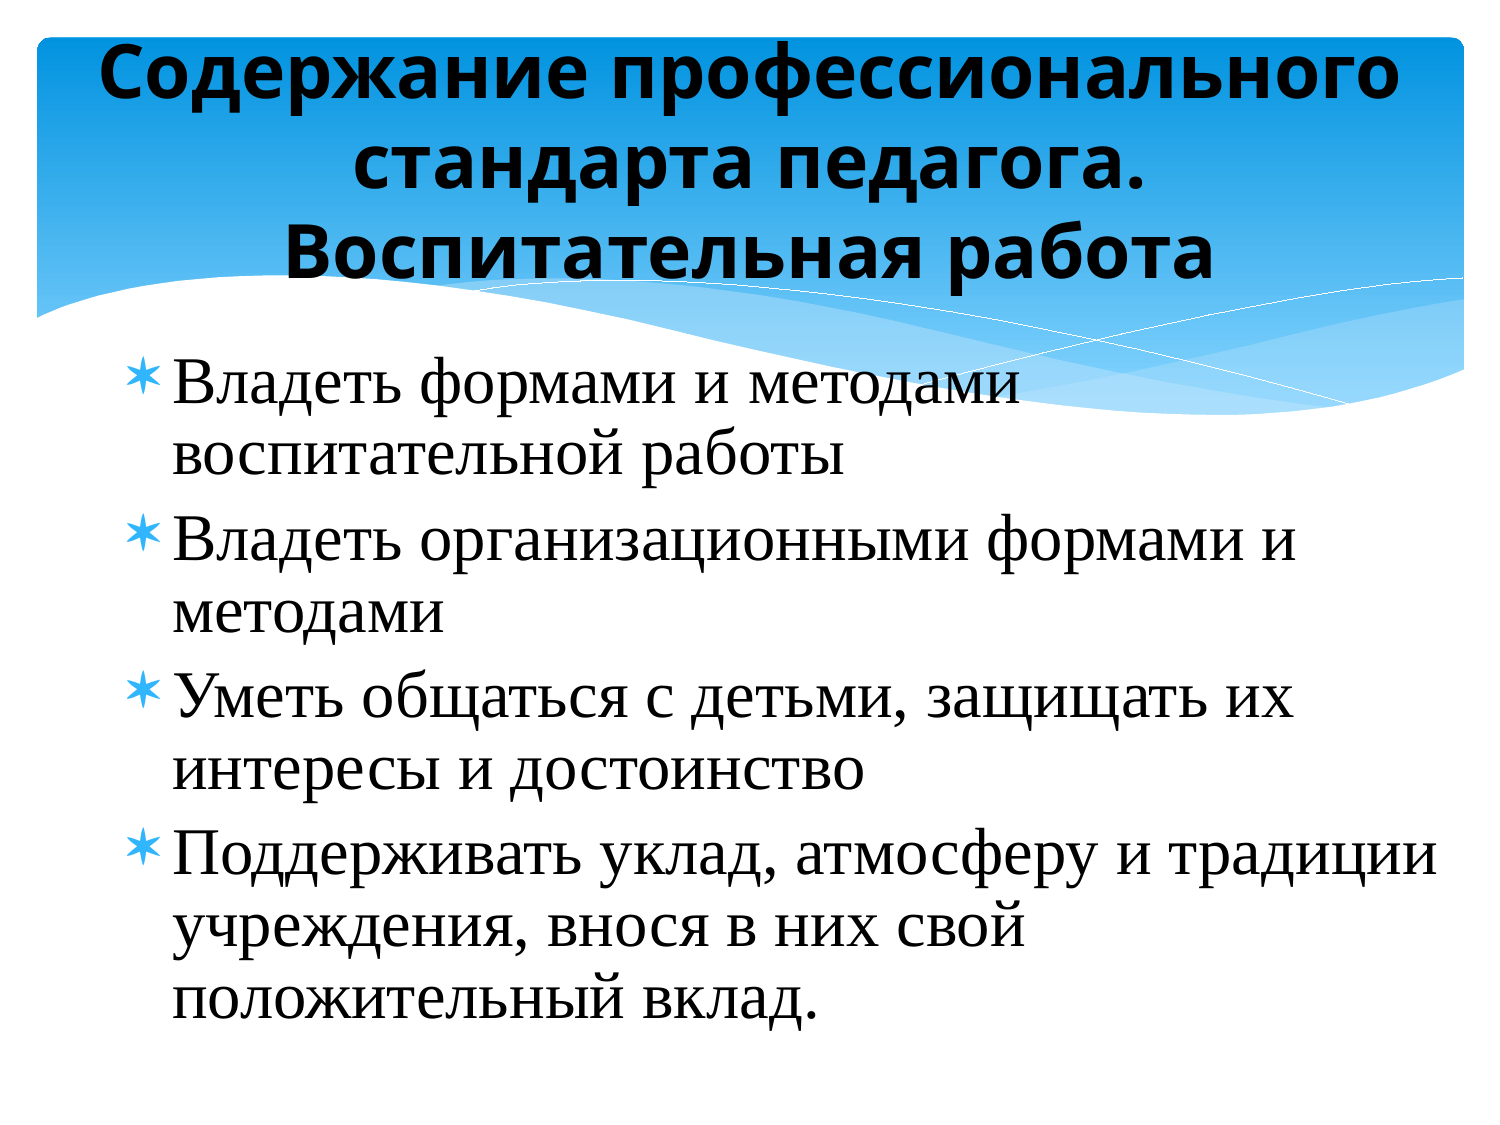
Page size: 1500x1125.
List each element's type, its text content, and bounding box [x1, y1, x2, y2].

title Содержание профессионального стандарта педагога. Воспитательная работа [75, 55, 1425, 261]
list Владеть формами и методами воспитательной работы Владеть организационными формами и методами Уметь общаться с детьми, защищать их интересы и достоинство Поддерживать уклад, атмосферу и традиции учреждения, внося в них свой положительный вклад. [112, 338, 1459, 1064]
picture [779, 42, 787, 55]
picture [108, 45, 141, 55]
